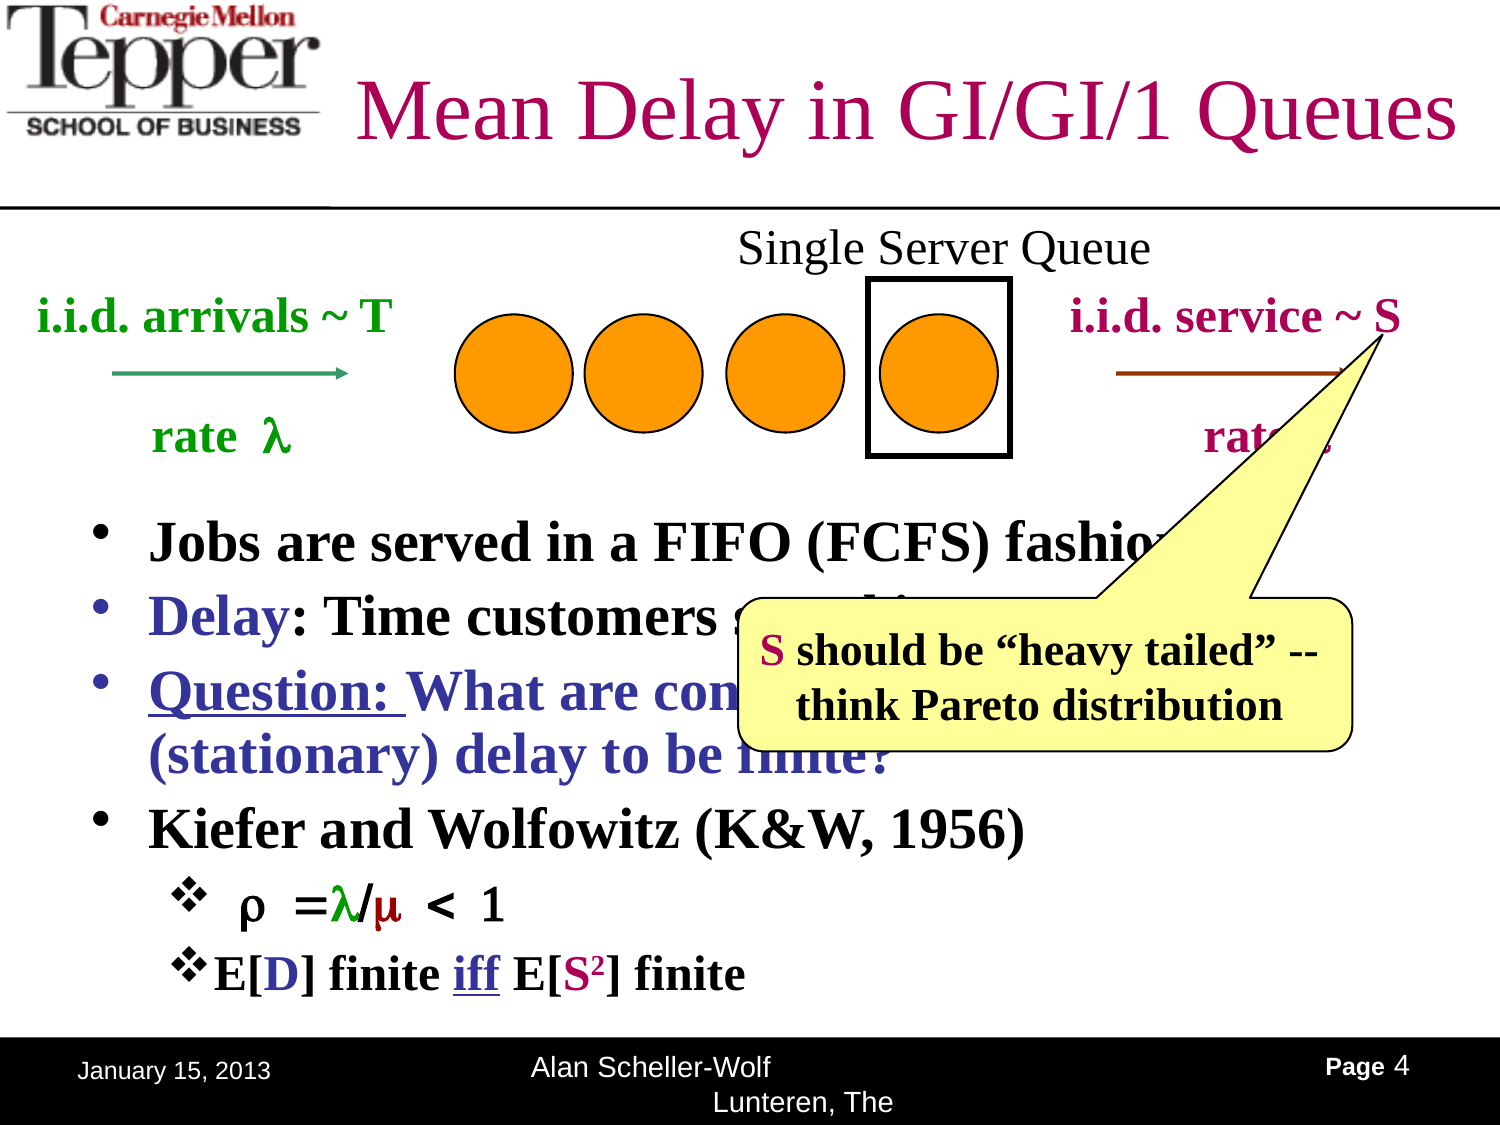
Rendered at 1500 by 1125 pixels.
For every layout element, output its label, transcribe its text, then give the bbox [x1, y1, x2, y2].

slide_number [62, 1046, 413, 1125]
text_box Single Server Queue [722, 206, 1167, 282]
footer Alan Scheller-Wolf Lunteren, The Netherlands [512, 1040, 988, 1119]
text_box [454, 314, 573, 433]
text_box [584, 314, 703, 433]
text_box [726, 314, 845, 433]
text_box i.i.d. arrivals ~ T rate l [22, 274, 420, 470]
text_box [868, 282, 1010, 457]
text_box i.i.d. service ~ S rate m [1054, 274, 1430, 470]
list Jobs are served in a FIFO (FCFS) fashion Delay: Time customers spend in queue Question: What are conditions for mean (stationary) delay to be finite? Kiefer and Wolfowitz (K&W, 1956) r =l/m < 1 E[D] finite iff E[S2] finite [76, 503, 1427, 941]
picture [0, 0, 338, 139]
slide_number Page 4 [1074, 1038, 1425, 1117]
title Mean Delay in GI/GI/1 Queues [336, 23, 1500, 185]
text_box S should be “heavy tailed” -- think Pareto distribution [738, 334, 1383, 752]
